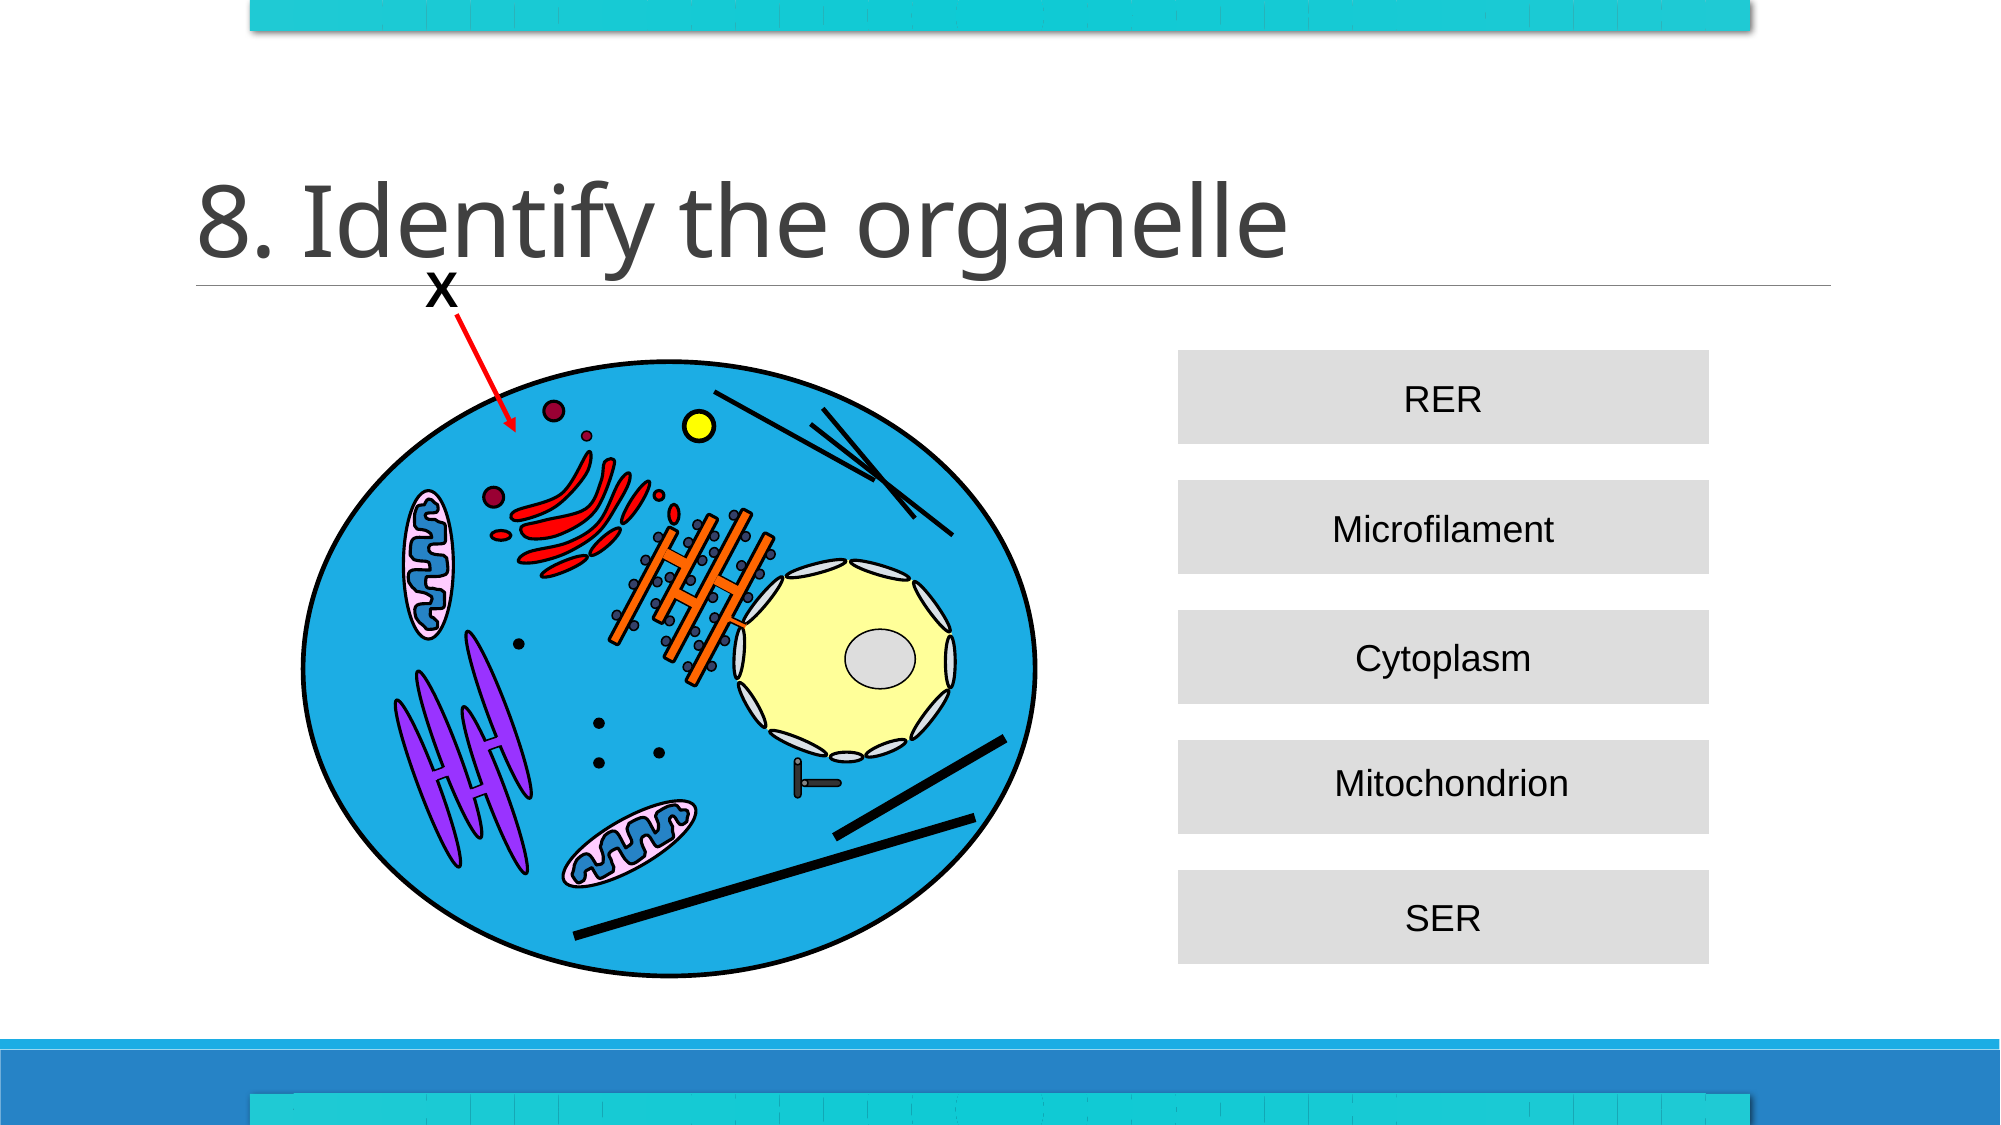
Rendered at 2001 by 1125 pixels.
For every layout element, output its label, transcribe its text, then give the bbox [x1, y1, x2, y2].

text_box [302, 361, 1036, 977]
text_box [249, 1093, 1750, 1125]
text_box X [410, 249, 474, 325]
text_box [249, 0, 1750, 31]
text_box [1177, 739, 1710, 835]
text_box Mitochondrion [1319, 751, 1584, 812]
text_box RER [1177, 349, 1710, 445]
text_box Microfilament [1177, 479, 1710, 575]
text_box Cytoplasm [1177, 609, 1710, 705]
title 8. Identify the organelle [180, 47, 1830, 285]
text_box SER [1177, 869, 1710, 965]
